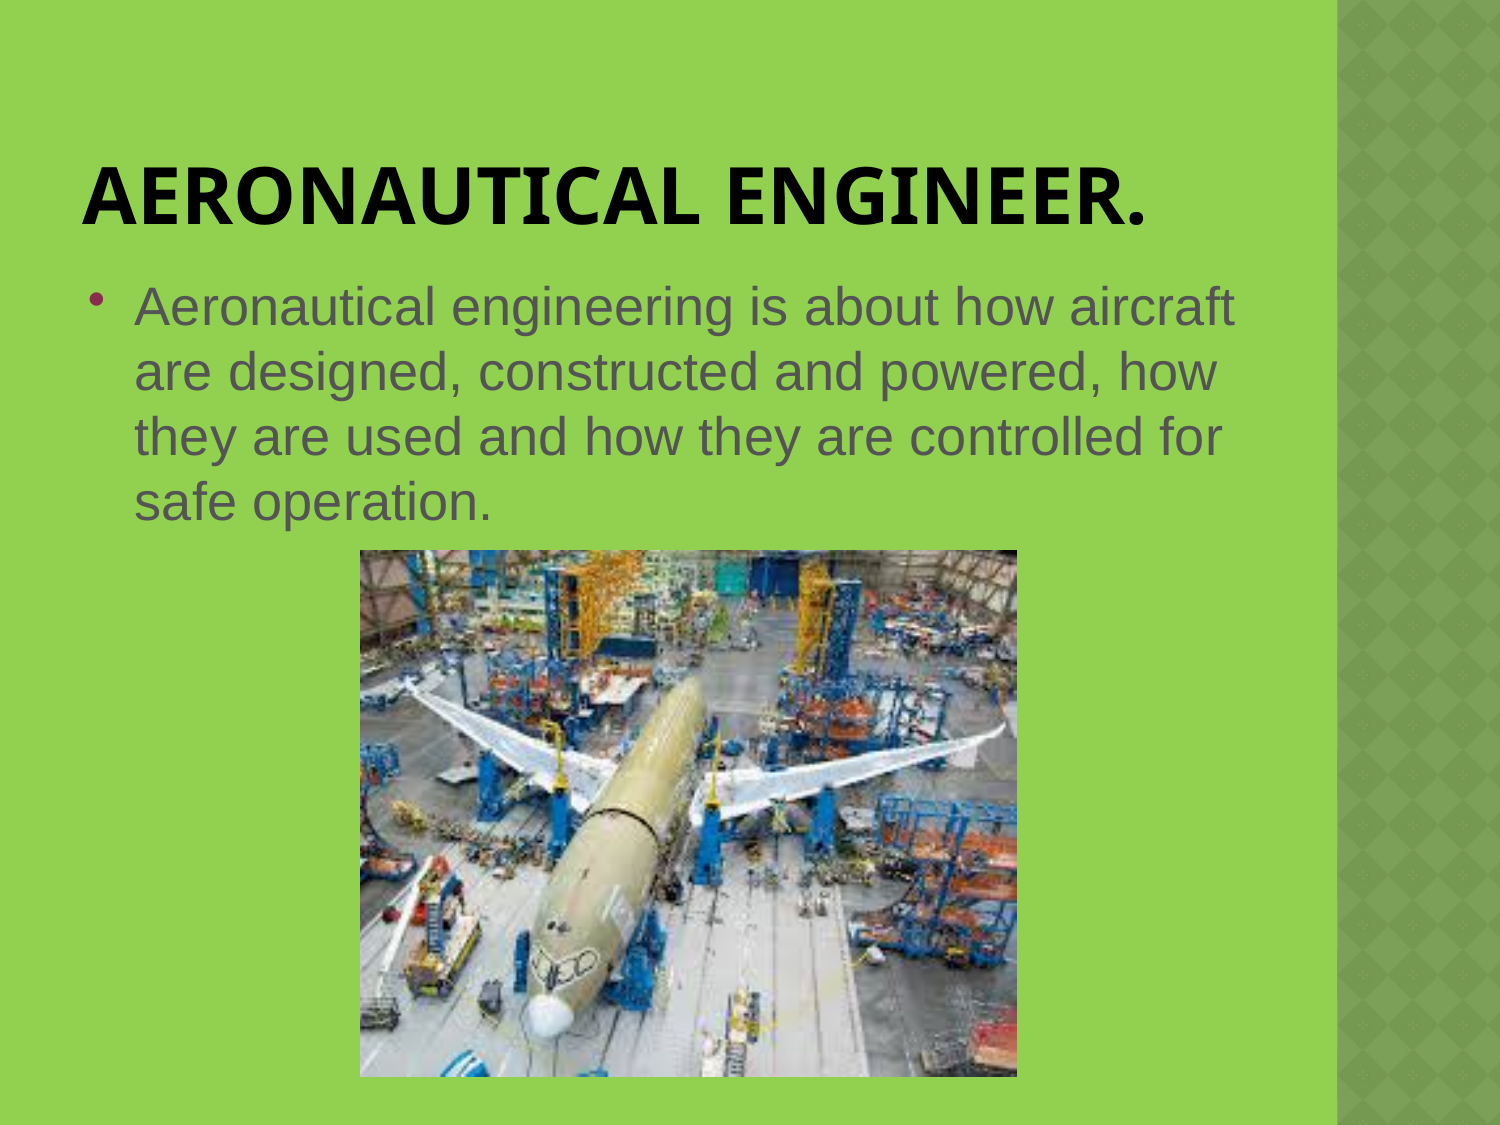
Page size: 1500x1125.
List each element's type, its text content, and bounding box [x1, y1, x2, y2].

list Aeronautical engineering is about how aircraft are designed, constructed and powered, how they are used and how they are controlled for safe operation. [75, 264, 1263, 1059]
title Aeronautical Engineer. [75, 52, 1263, 240]
picture [359, 550, 1018, 1077]
